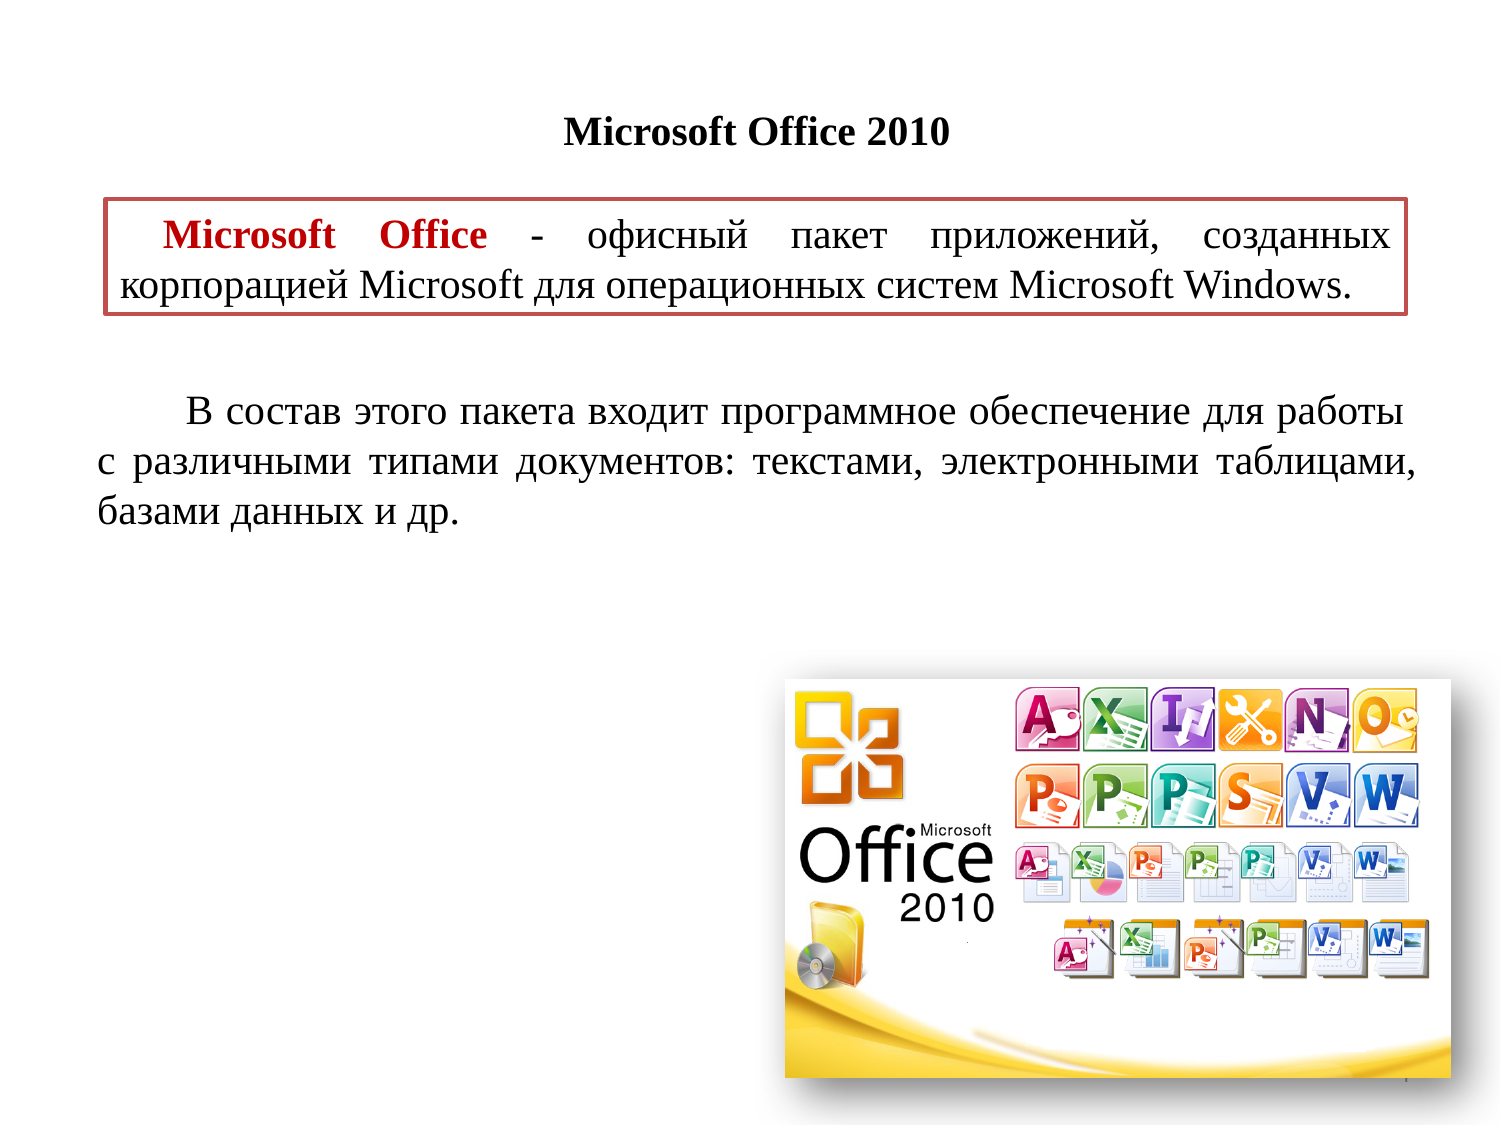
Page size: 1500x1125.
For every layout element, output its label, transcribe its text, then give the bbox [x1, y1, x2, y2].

text_box Microsoft Office - офисный пакет приложений, созданных корпорацией Microsoft для операционных систем Microsoft Windows. [103, 197, 1408, 316]
picture [784, 679, 1451, 1079]
title Microsoft Office 2010 [82, 35, 1432, 223]
list В состав этого пакета входит программное обеспечение для работы с различными типами документов: текстами, электронными таблицами, базами данных и др. [82, 375, 1432, 970]
